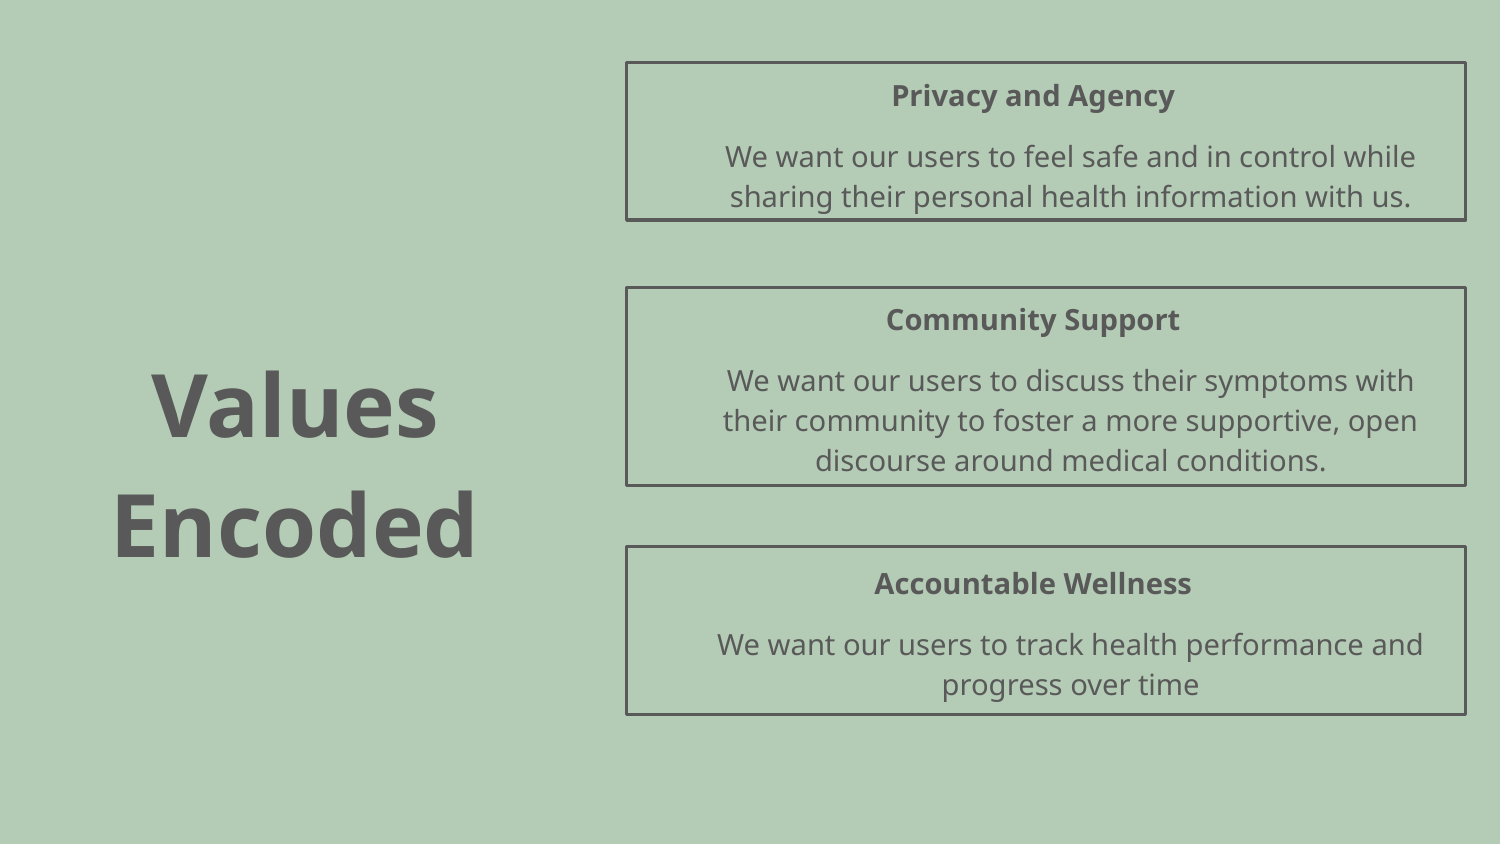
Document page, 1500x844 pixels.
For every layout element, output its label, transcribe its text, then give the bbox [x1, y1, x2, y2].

text_box [626, 546, 1466, 715]
text_box Privacy and Agency We want our users to feel safe and in control while sharing their personal health information with us. Community Support We want our users to discuss their symptoms with their community to foster a more supportive, open discourse around medical conditions. Accountable Wellness We want our users to track health performance and progress over time [617, 56, 1449, 799]
text_box [626, 62, 1466, 220]
text_box Values Encoded [51, 110, 540, 799]
text_box [626, 287, 1466, 486]
